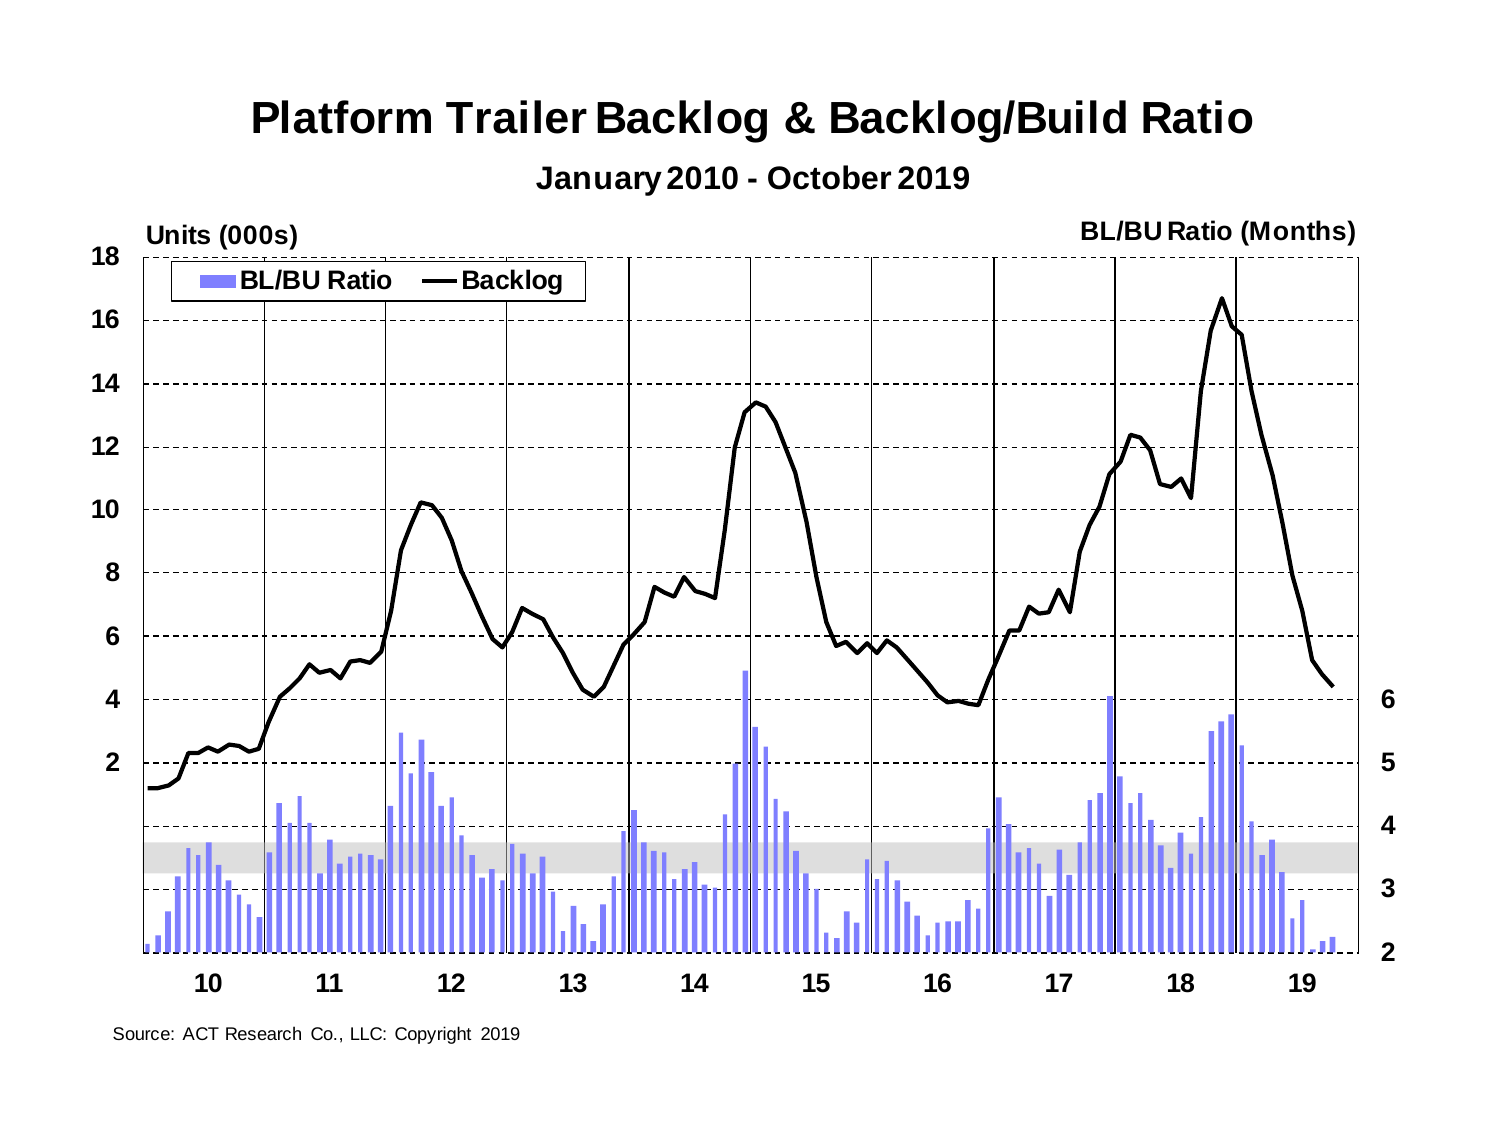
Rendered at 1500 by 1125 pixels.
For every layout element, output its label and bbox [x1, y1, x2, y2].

picture [74, 74, 1426, 1049]
